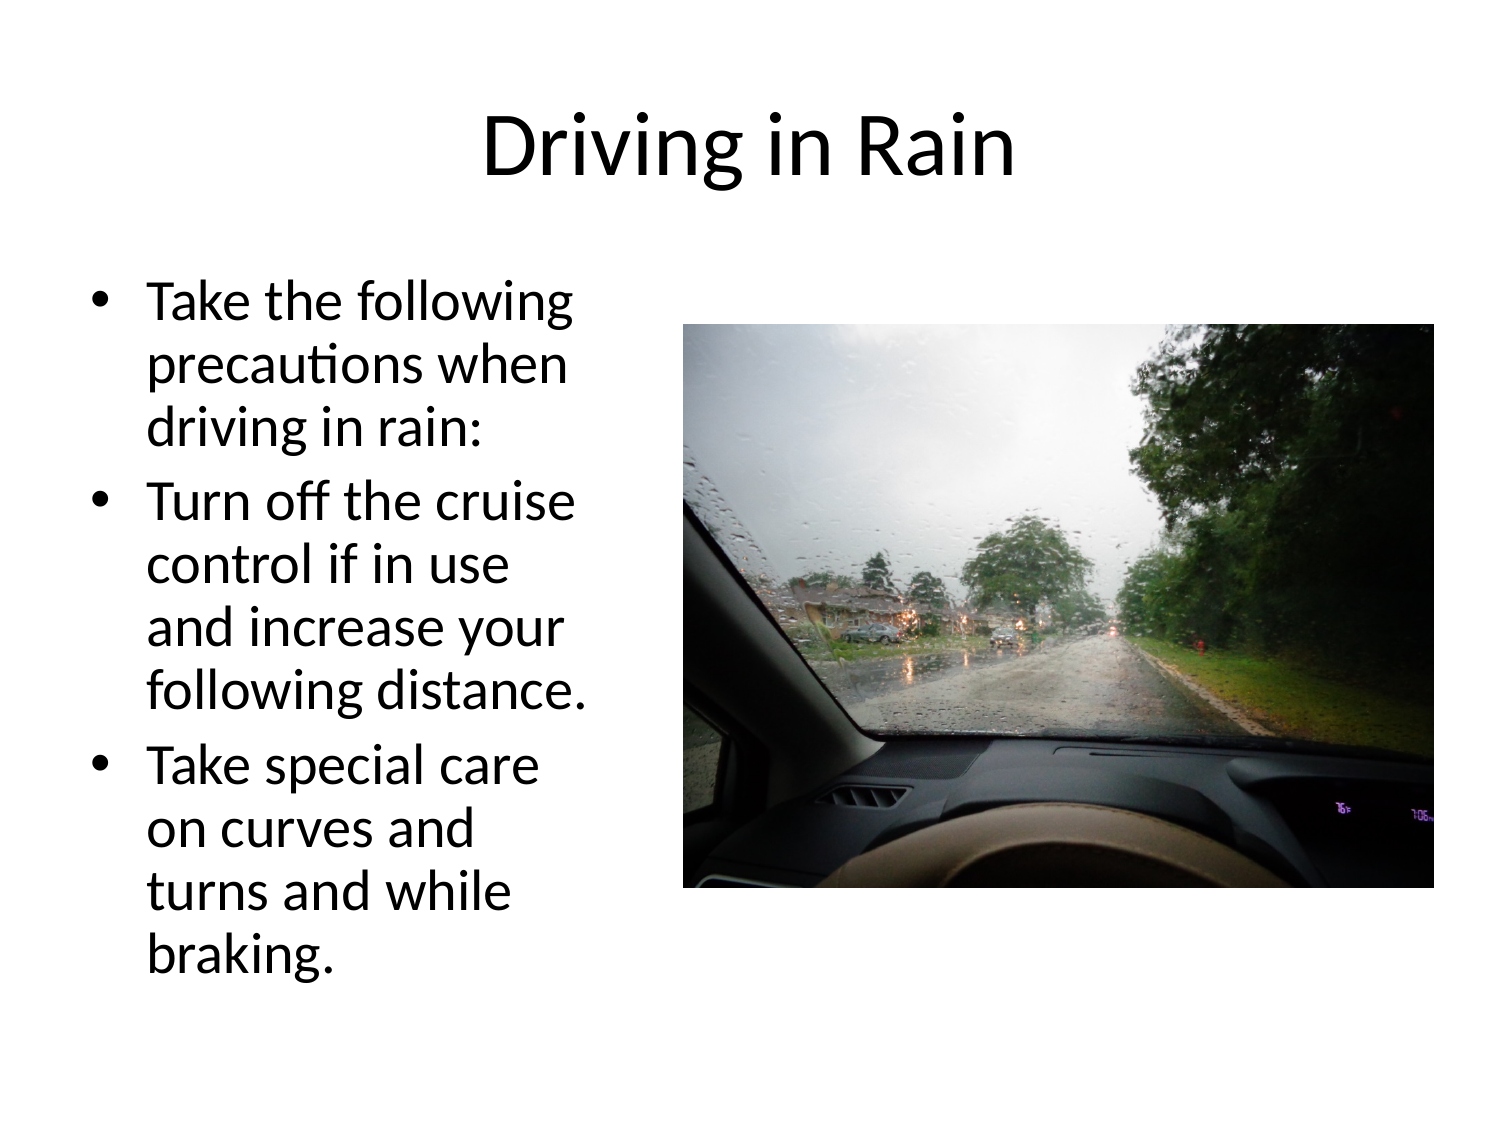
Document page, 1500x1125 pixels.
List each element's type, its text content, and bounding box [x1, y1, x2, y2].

title Driving in Rain [75, 45, 1425, 233]
picture [683, 324, 1434, 888]
list Take the following precautions when driving in rain: Turn off the cruise control if in use and increase your following distance. Take special care on curves and turns and while braking. [75, 262, 625, 1005]
